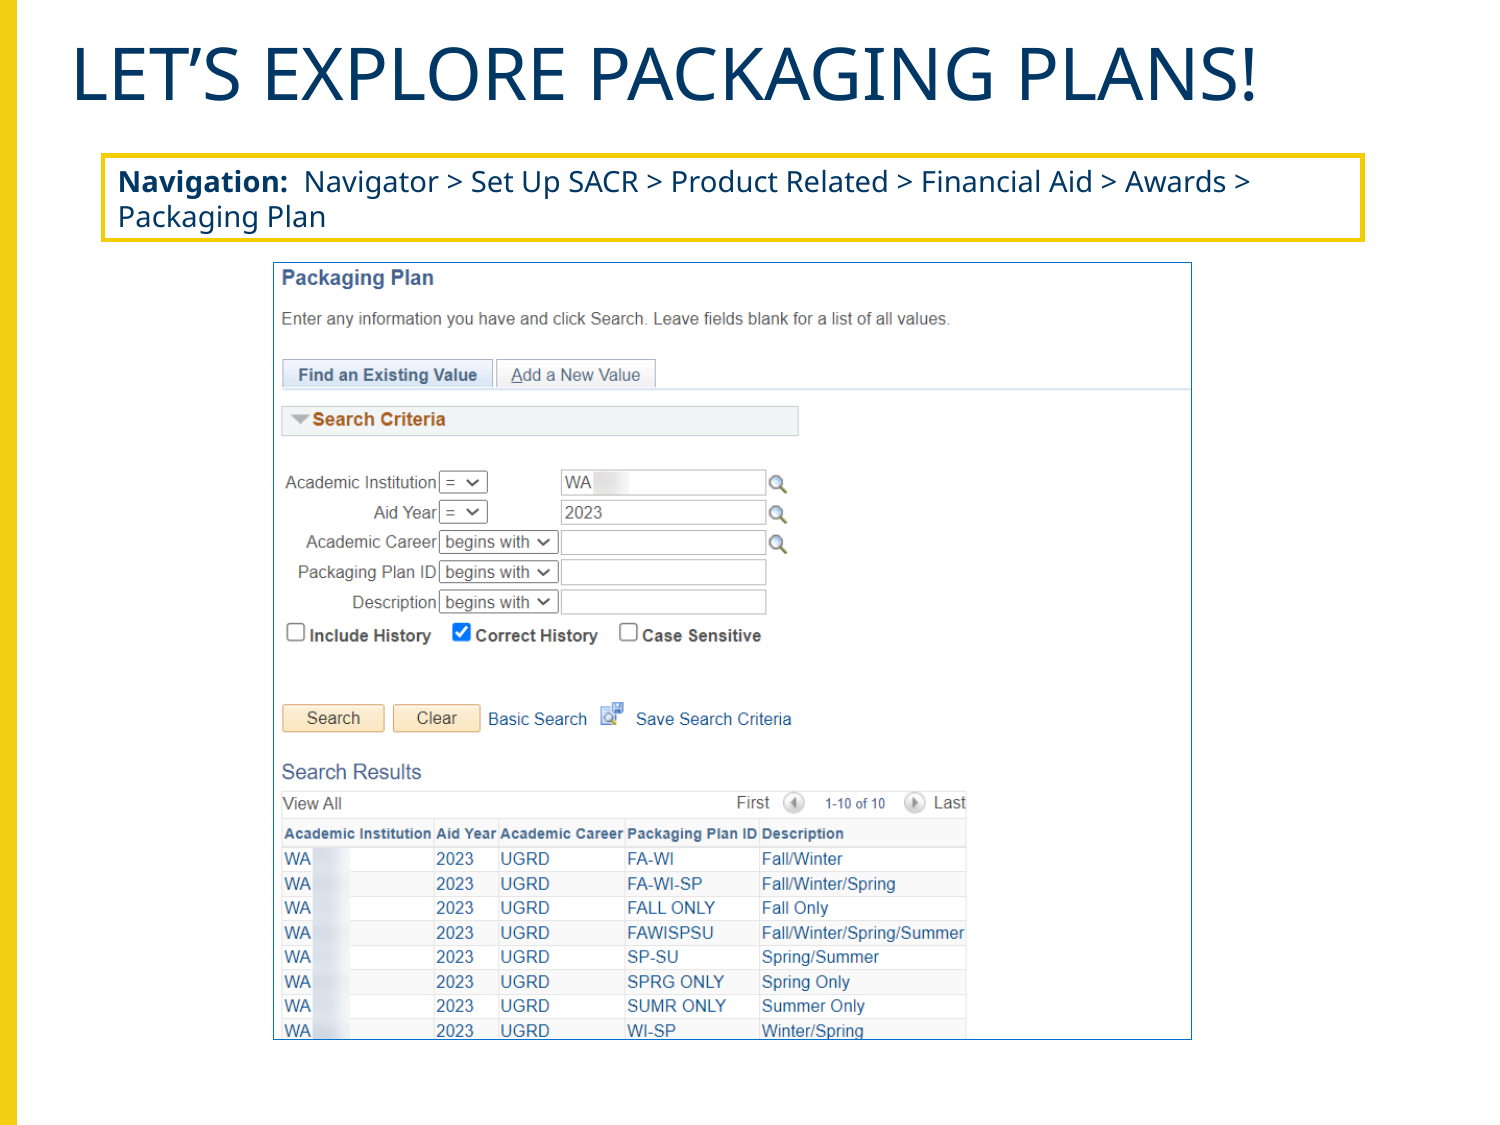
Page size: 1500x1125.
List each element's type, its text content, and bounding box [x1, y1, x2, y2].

title Let’s explore Packaging plans! [55, 30, 1448, 150]
picture [273, 262, 1192, 1040]
text_box Navigation: Navigator > Set Up SACR > Product Related > Financial Aid > Awards > Packaging Plan [102, 154, 1364, 241]
